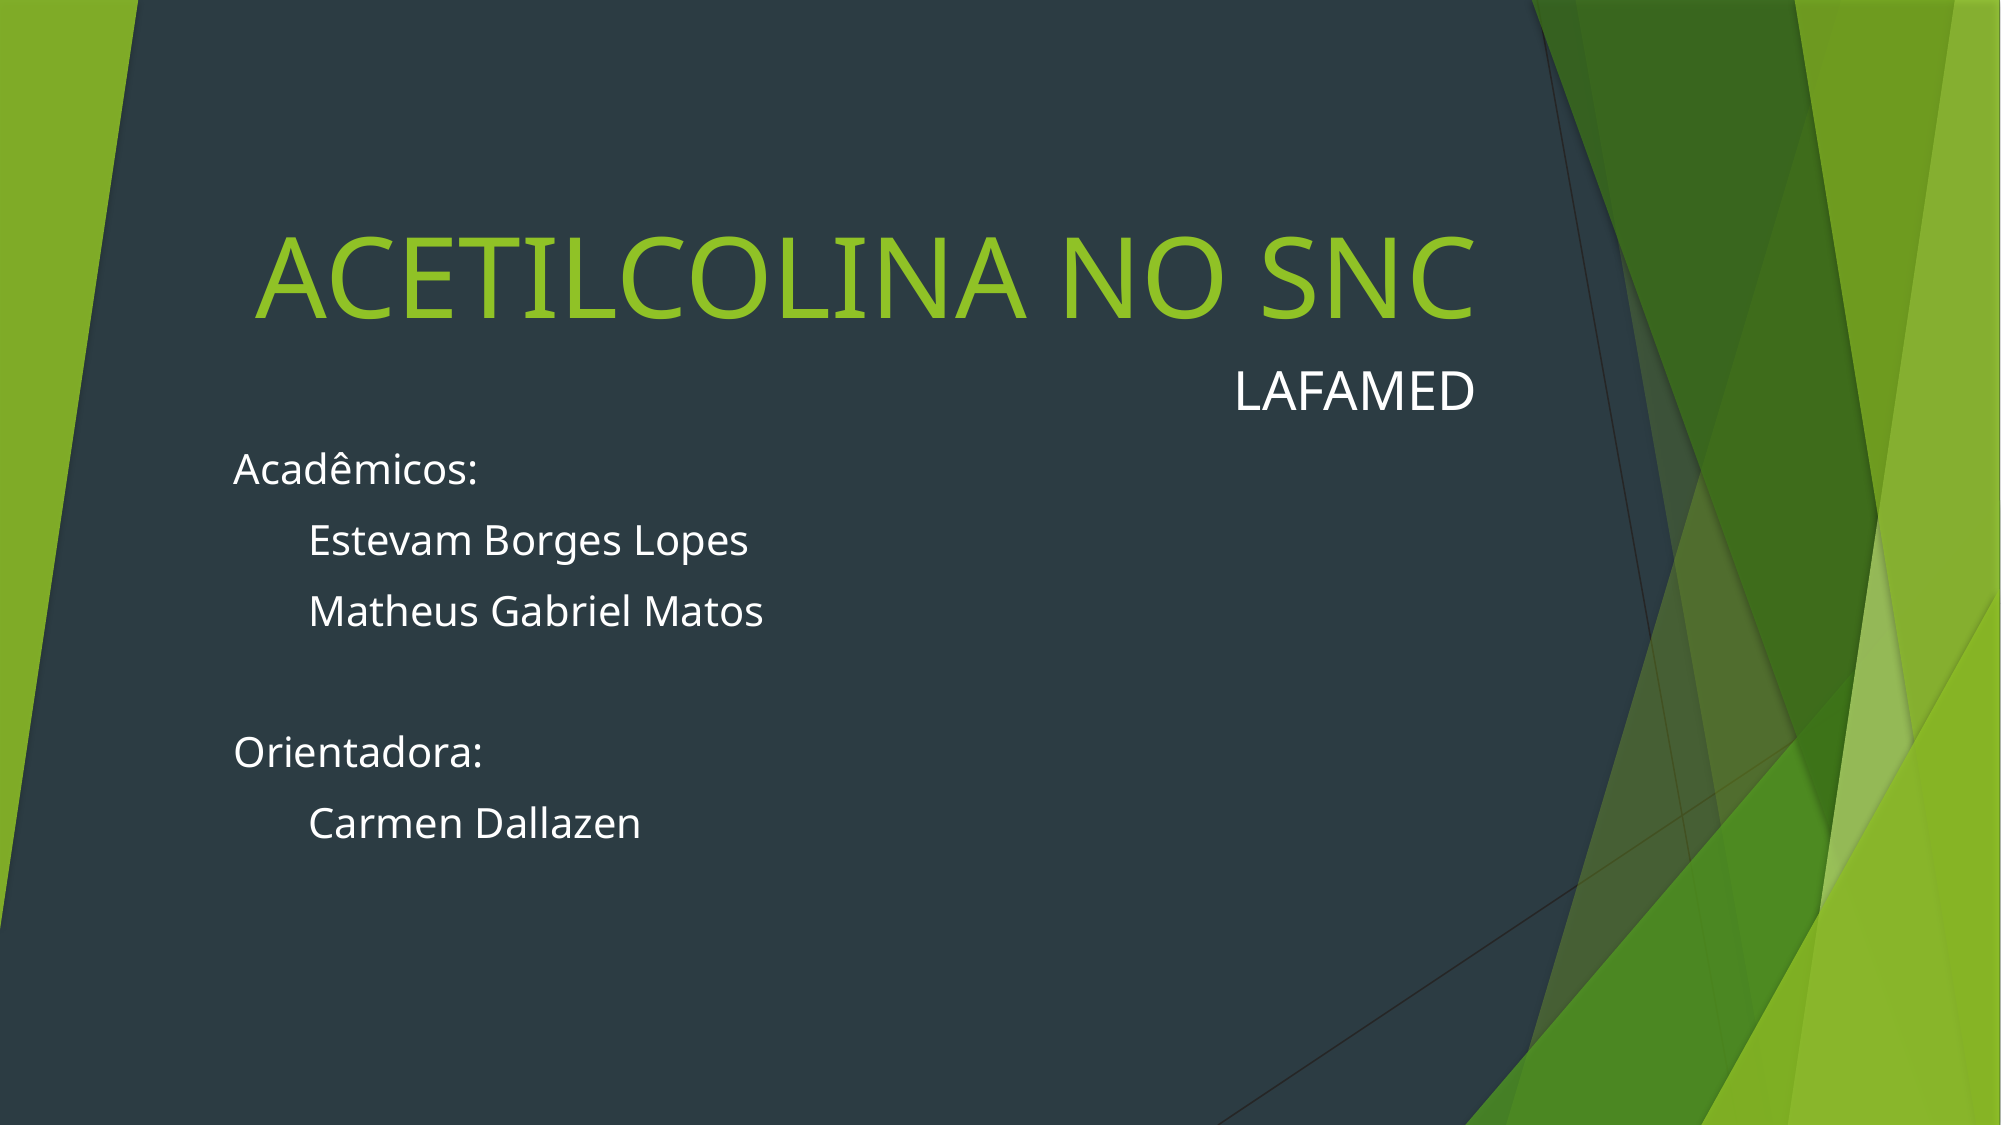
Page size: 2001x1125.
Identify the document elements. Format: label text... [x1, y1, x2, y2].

subtitle LAFAMED Acadêmicos: Estevam Borges Lopes Matheus Gabriel Matos Orientadora: Carmen Dallazen [218, 349, 1493, 984]
title ACETILCOLINA NO SNC [218, 79, 1493, 349]
